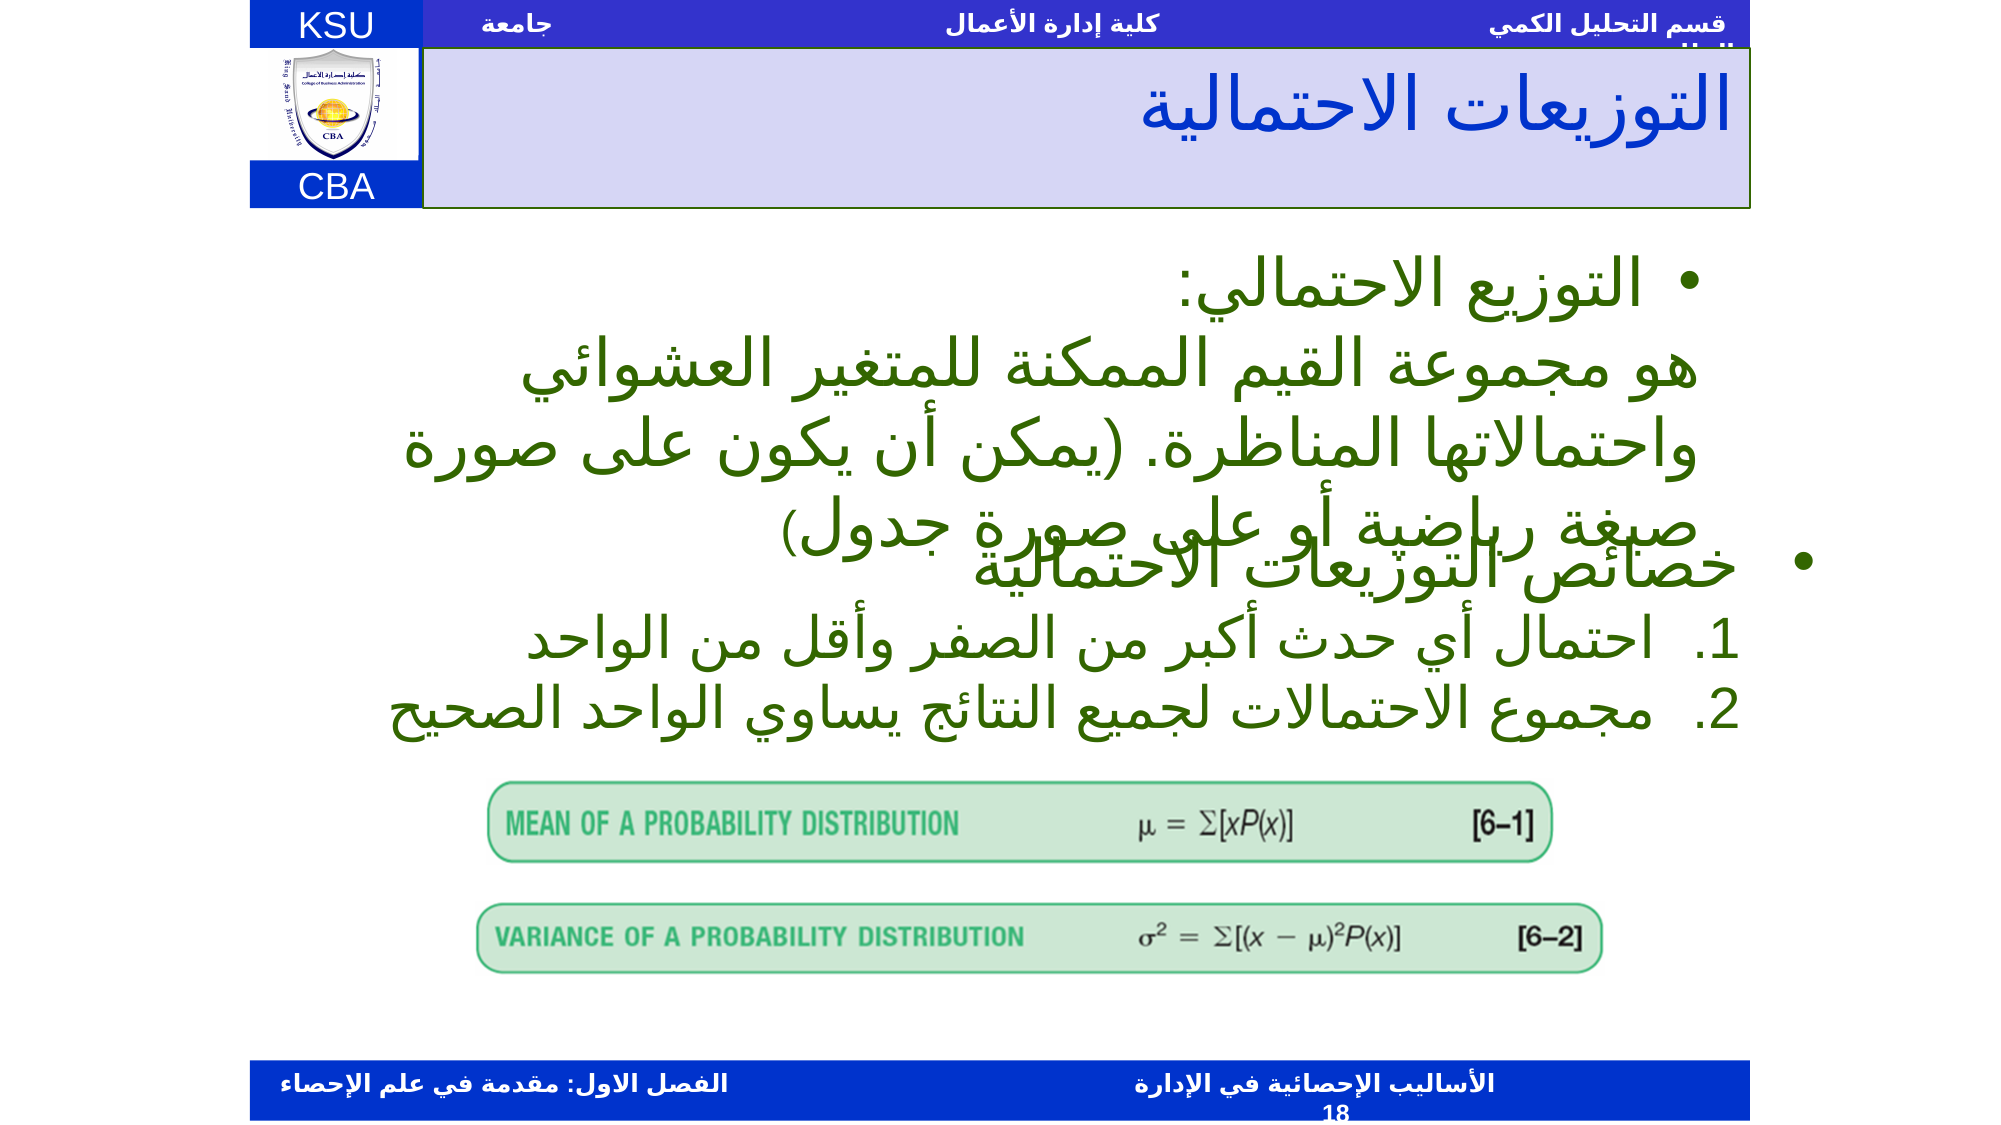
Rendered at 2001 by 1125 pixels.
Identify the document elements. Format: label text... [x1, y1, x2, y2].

footer الأساليب الإحصائية في الإدارة الفصل الاول: مقدمة في علم الإحصاء 18 [249, 1060, 1751, 1122]
text_box CBA [249, 160, 422, 209]
text_box خصائص التوزيعات الاحتمالية احتمال أي حدث أكبر من الصفر وأقل من الواحد مجموع الاحتمالات لجميع النتائج يساوي الواحد الصحيح [372, 513, 1831, 828]
text_box قسم التحليل الكمي كلية إدارة الأعمال جامعة الملك سعود [423, 0, 1750, 47]
picture [249, 39, 416, 181]
text_box KSU [249, 0, 423, 48]
picture [474, 900, 1605, 976]
picture [485, 778, 1554, 866]
text_box التوزيعات الاحتمالية [422, 47, 1750, 209]
text_box التوزيع الاحتمالي: هو مجموعة القيم الممكنة للمتغير العشوائي واحتمالاتها المناظرة. (يمكن أن يكون على صورة صيغة رياضية أو على صورة جدول) [282, 232, 1717, 567]
